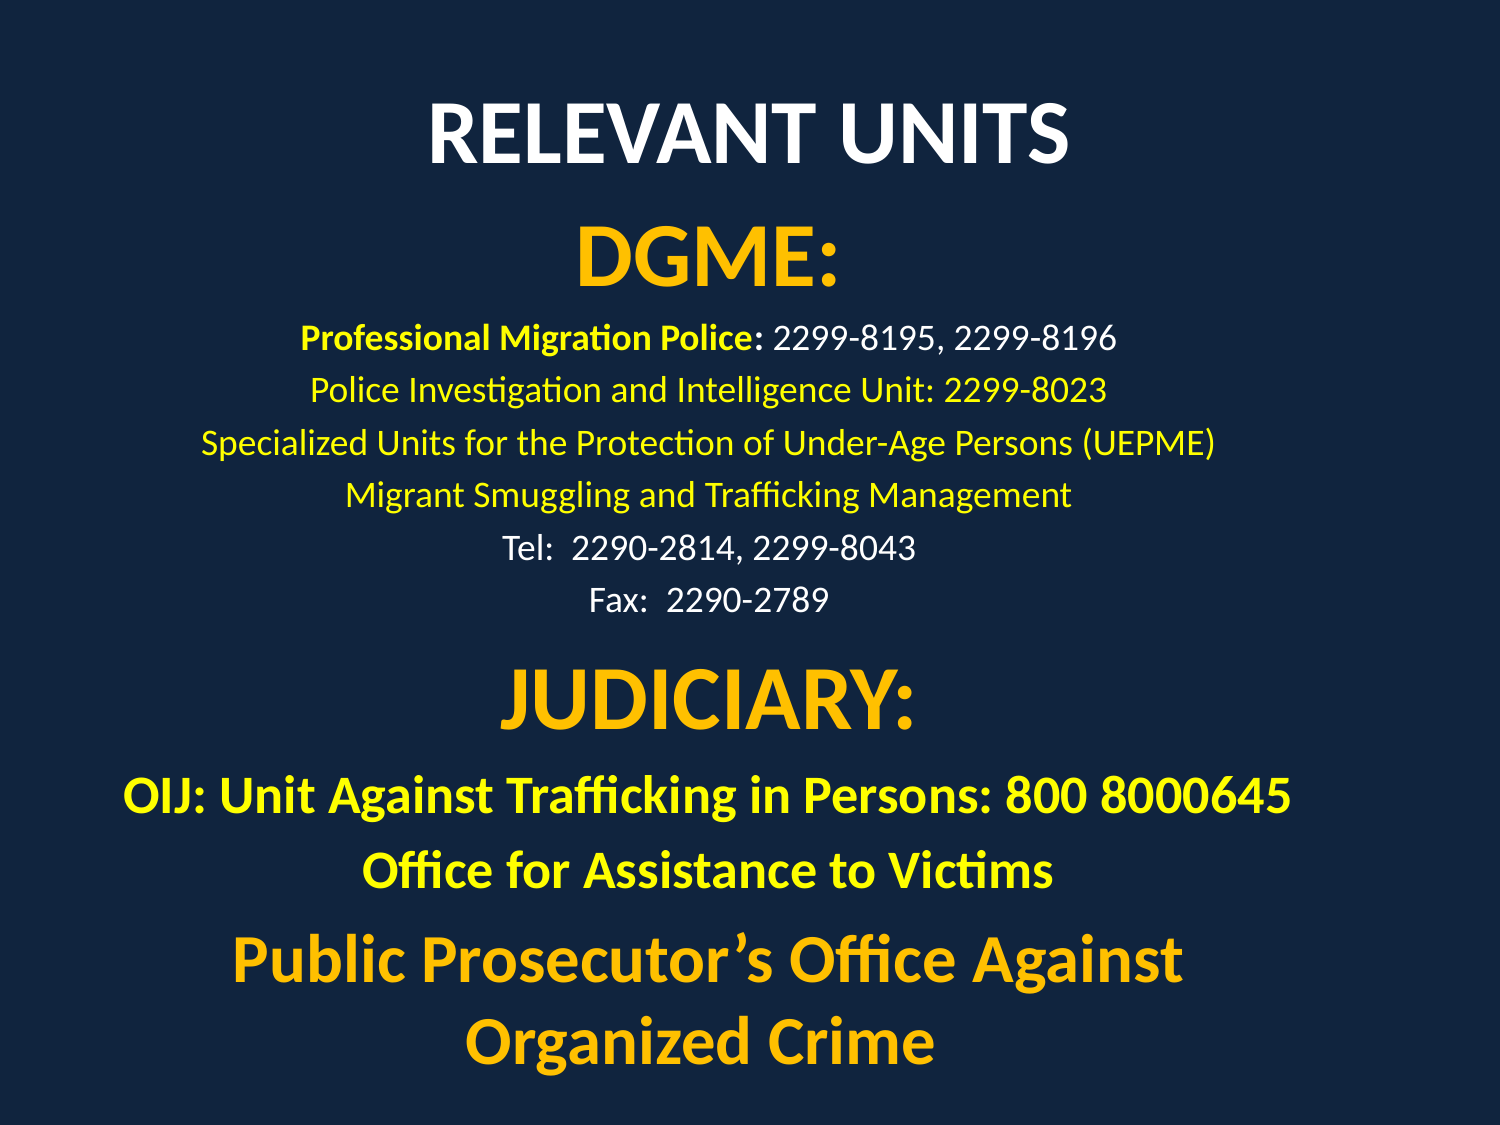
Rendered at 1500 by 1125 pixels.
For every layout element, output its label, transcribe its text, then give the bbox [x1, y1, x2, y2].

subtitle DGME: Professional Migration Police: 2299-8195, 2299-8196 Police Investigation and Intelligence Unit: 2299-8023 Specialized Units for the Protection of Under-Age Persons (UEPME) Migrant Smuggling and Trafficking Management Tel: 2290-2814, 2299-8043 Fax: 2290-2789 JUDICIARY: OIJ: Unit Against Trafficking in Persons: 800 8000645 Office for Assistance to Victims Public Prosecutor’s Office Against Organized Crime [70, 187, 1348, 1079]
title RELEVANT UNITS [111, 54, 1388, 200]
